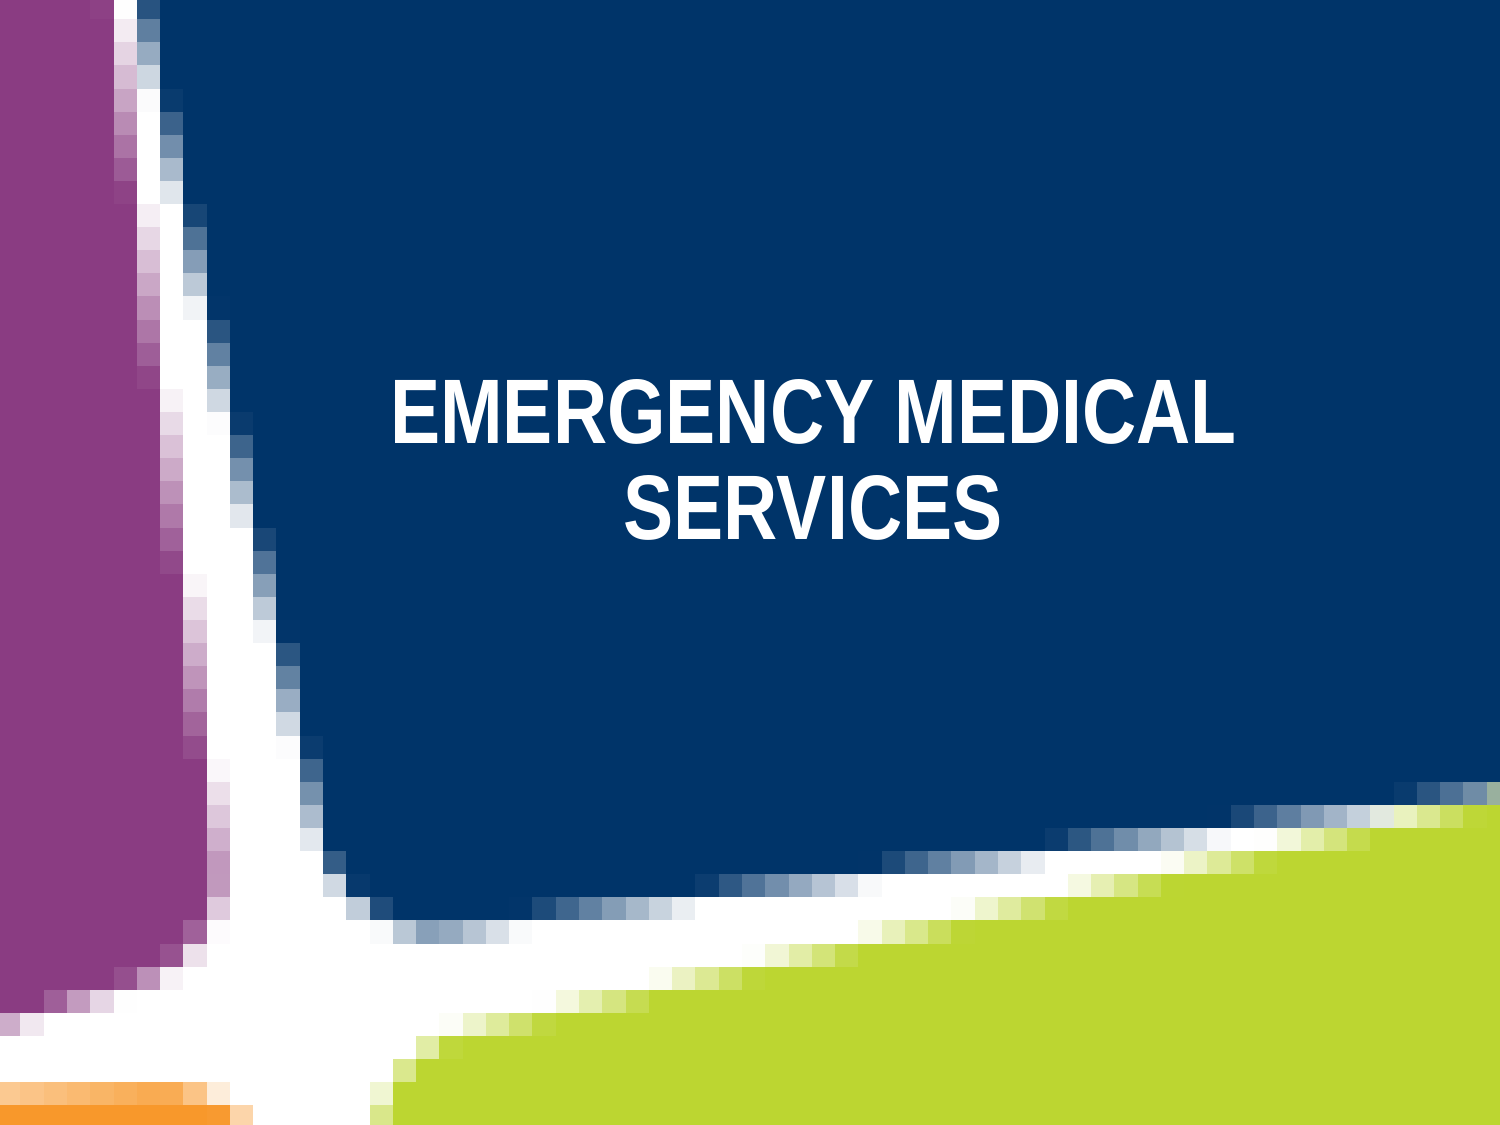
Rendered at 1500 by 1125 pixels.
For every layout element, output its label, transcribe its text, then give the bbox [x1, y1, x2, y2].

title EMERGENCY MEDICAL SERVICES [232, 351, 1395, 558]
